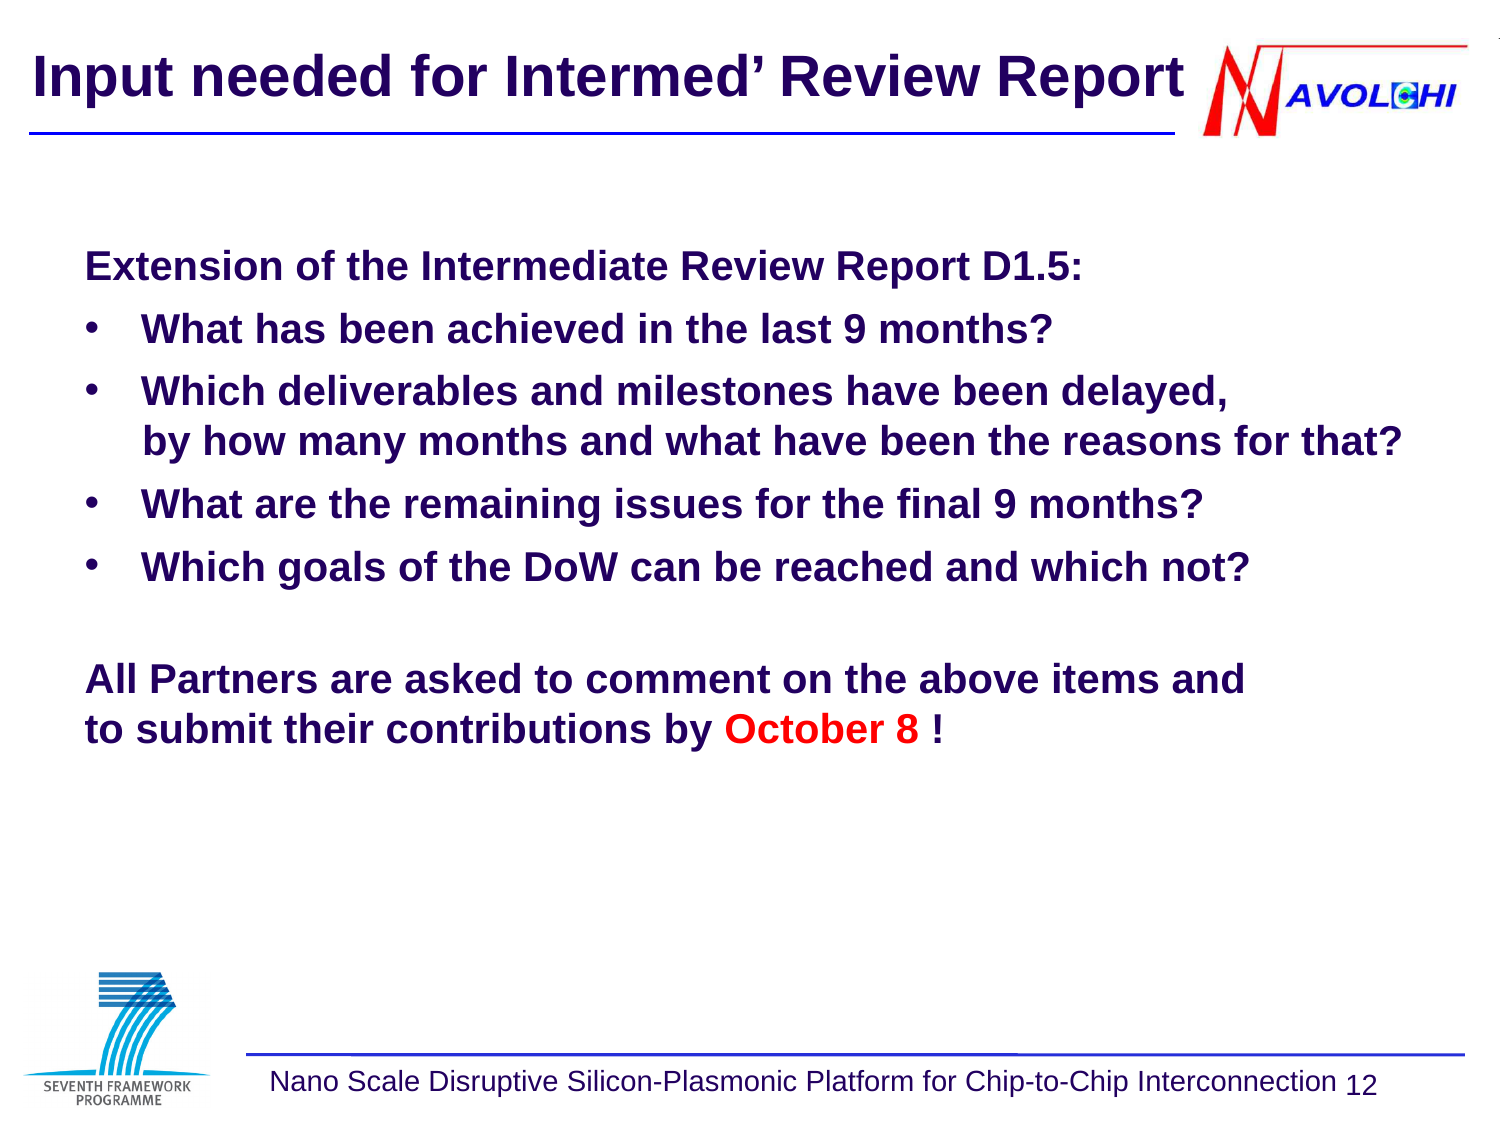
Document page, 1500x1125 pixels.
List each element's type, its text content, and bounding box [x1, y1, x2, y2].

text_box Input needed for Intermed’ Review Report [17, 30, 1270, 116]
picture [23, 972, 211, 1108]
text_box Extension of the Intermediate Review Report D1.5: What has been achieved in the last 9 months? Which deliverables and milestones have been delayed, by how many months and what have been the reasons for that? What are the remaining issues for the final 9 months? Which goals of the DoW can be reached and which not? All Partners are asked to comment on the above items and to submit their contributions by October 8 ! [69, 231, 1419, 760]
picture [1175, 38, 1500, 147]
